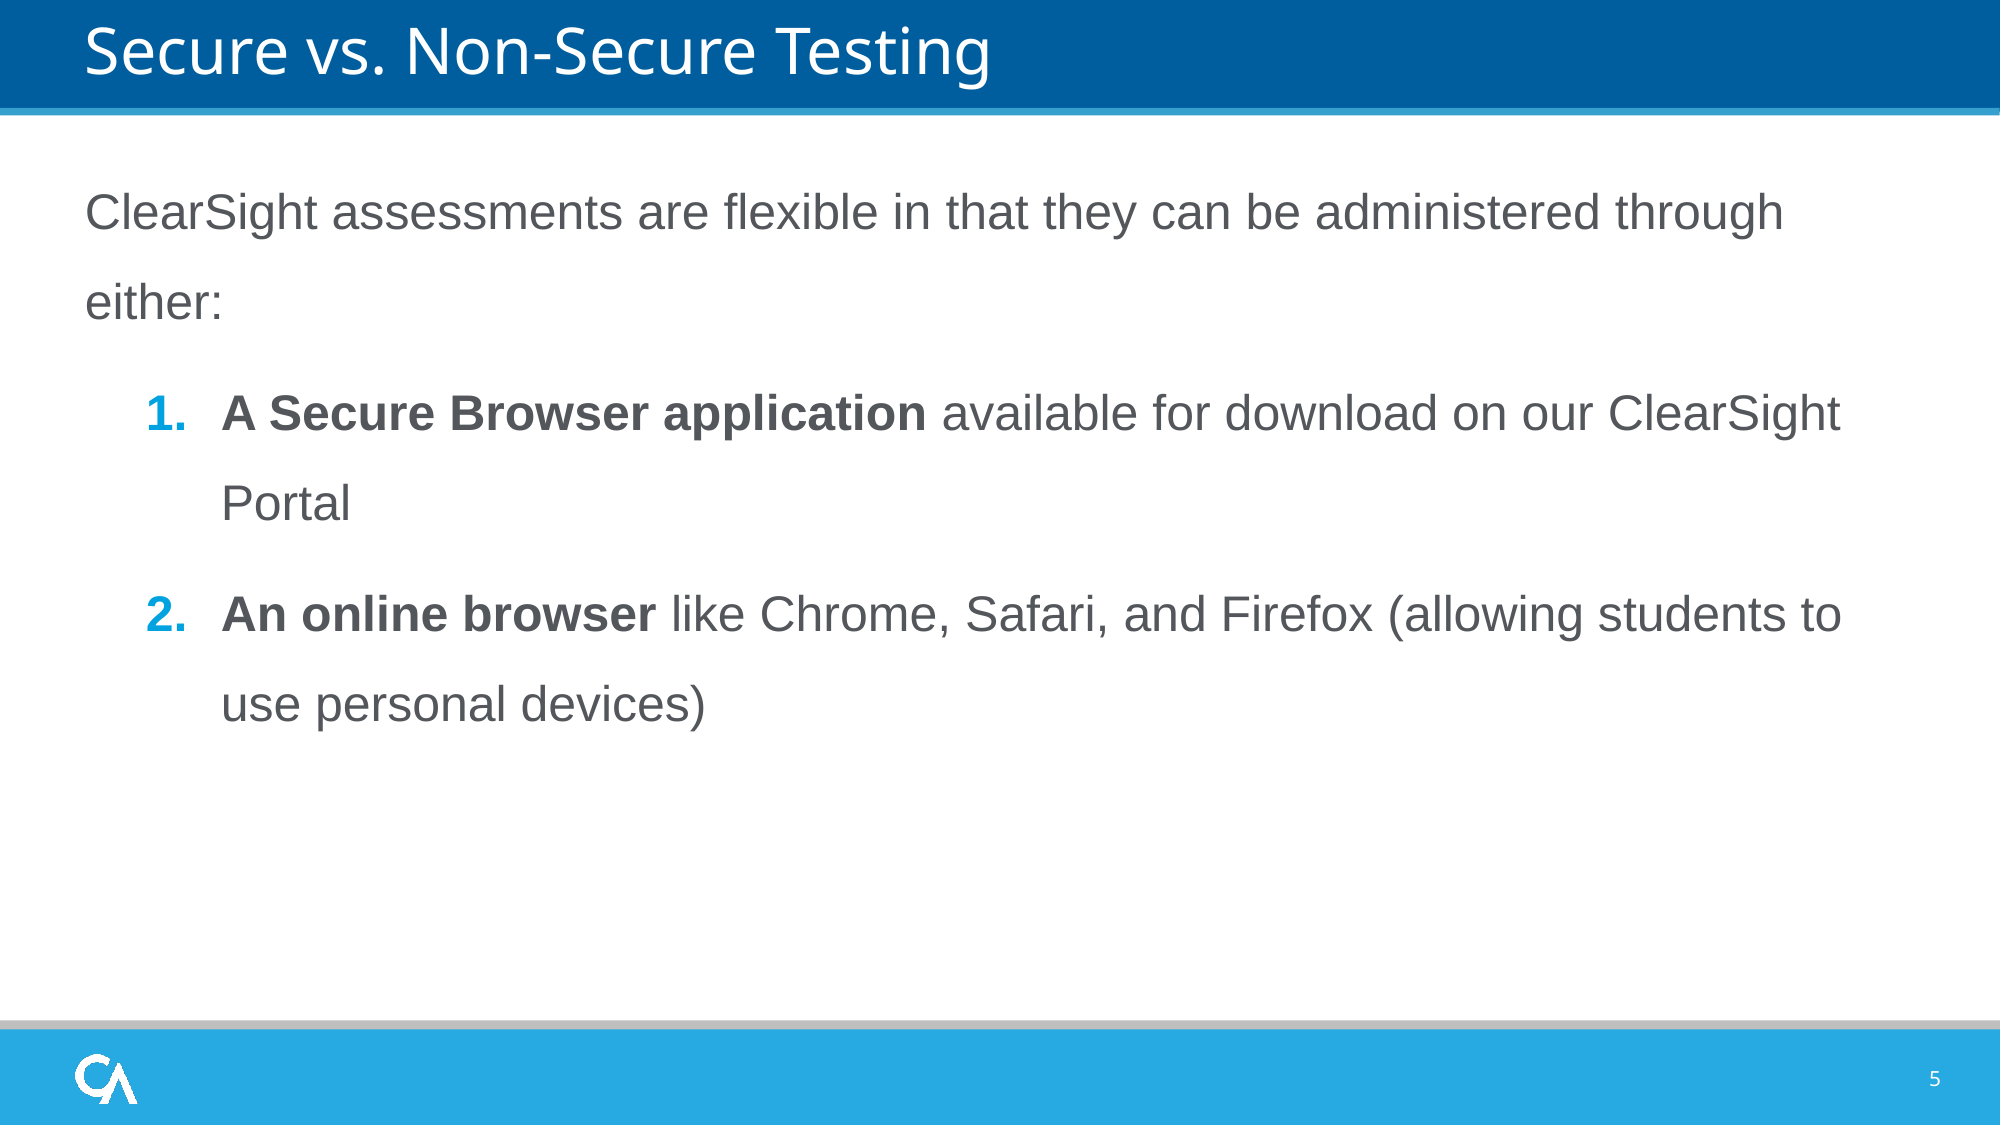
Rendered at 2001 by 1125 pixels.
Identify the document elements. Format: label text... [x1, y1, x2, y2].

slide_number 5 [1877, 1057, 1993, 1103]
picture [75, 1054, 138, 1104]
title Secure vs. Non-Secure Testing [69, 10, 1935, 96]
list ClearSight assessments are flexible in that they can be administered through either: A Secure Browser application available for download on our ClearSight Portal An online browser like Chrome, Safari, and Firefox (allowing students to use personal devices) [69, 141, 1930, 1009]
